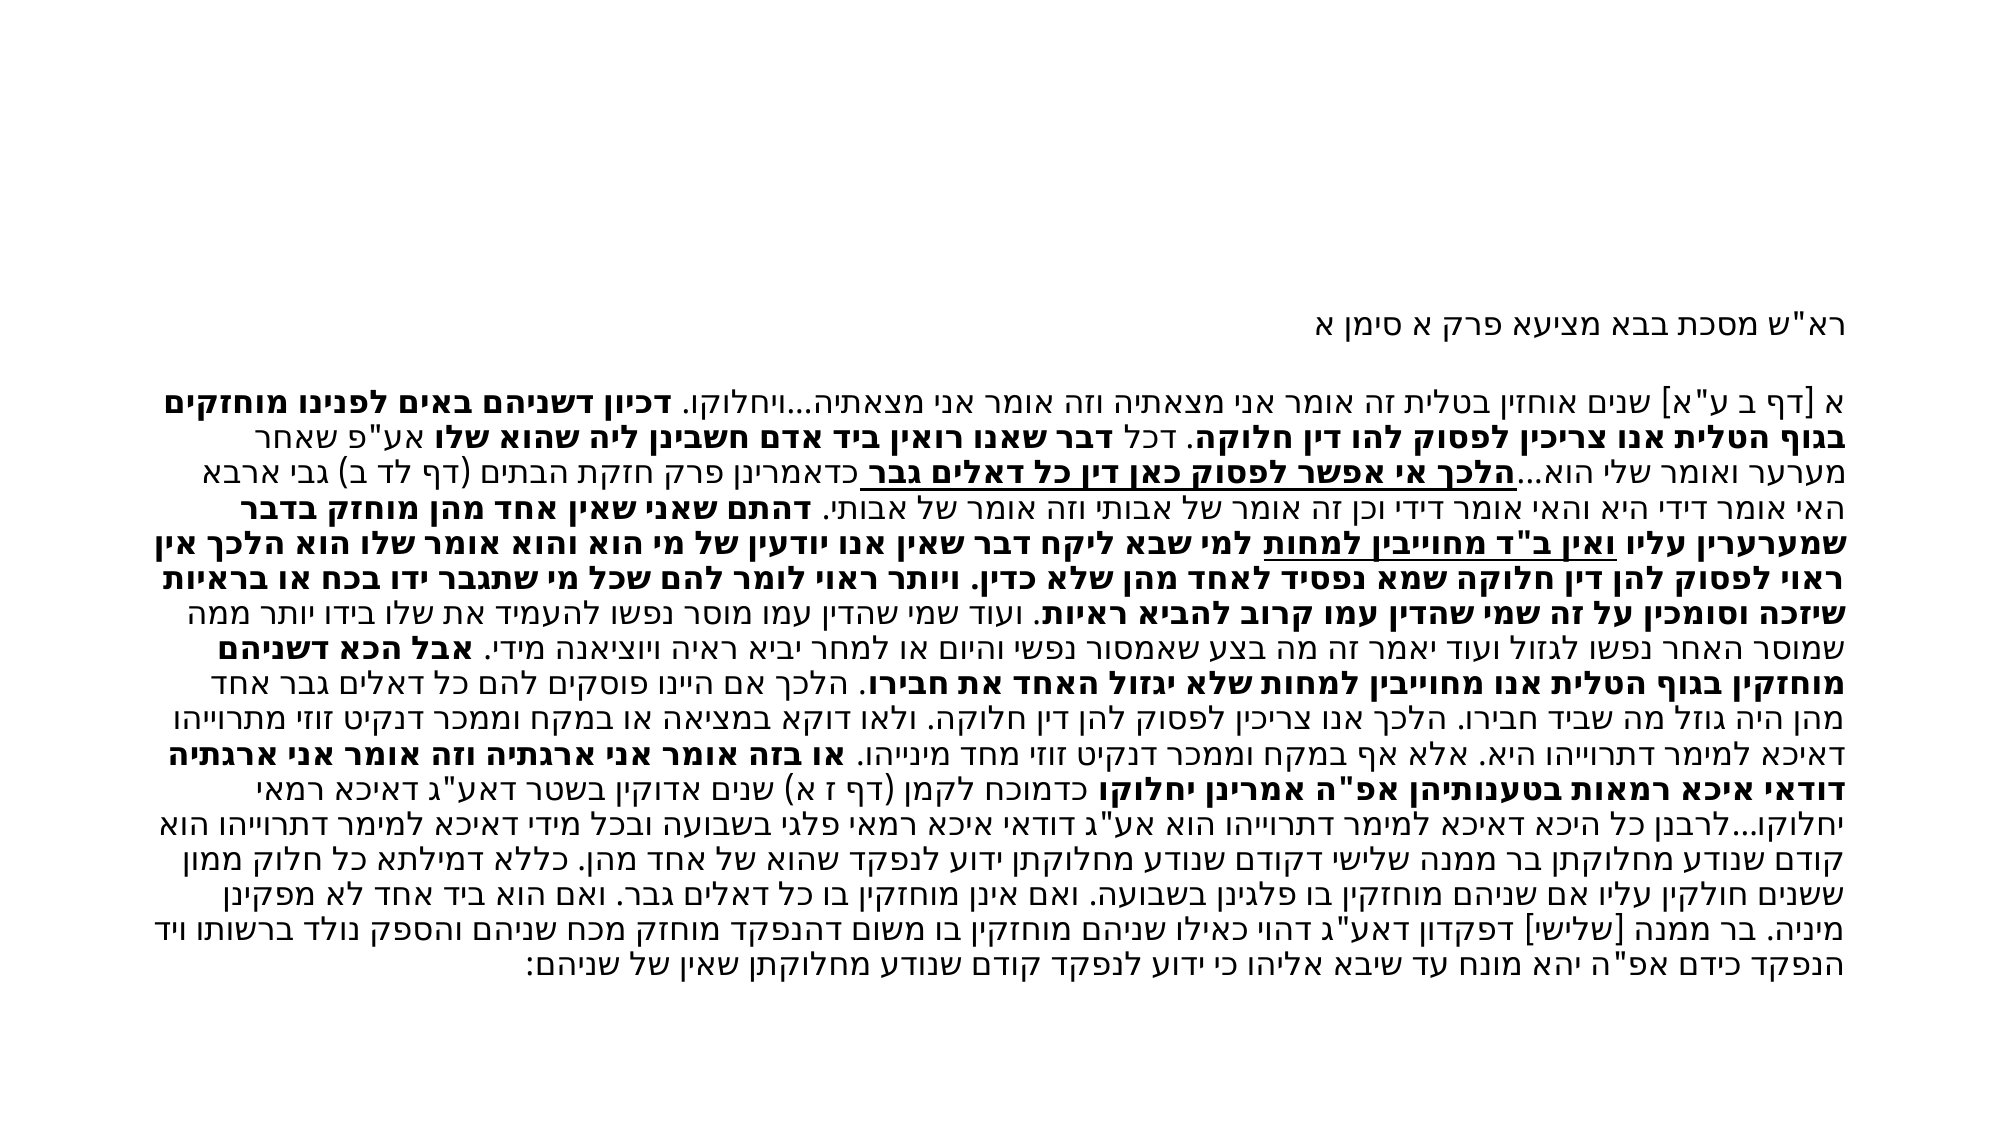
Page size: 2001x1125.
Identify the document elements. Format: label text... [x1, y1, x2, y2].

list רא"ש מסכת בבא מציעא פרק א סימן א א [דף ב ע"א] שנים אוחזין בטלית זה אומר אני מצאתיה וזה אומר אני מצאתיה...ויחלוקו. דכיון דשניהם באים לפנינו מוחזקים בגוף הטלית אנו צריכין לפסוק להו דין חלוקה. דכל דבר שאנו רואין ביד אדם חשבינן ליה שהוא שלו אע"פ שאחר מערער ואומר שלי הוא...הלכך אי אפשר לפסוק כאן דין כל דאלים גבר כדאמרינן פרק חזקת הבתים (דף לד ב) גבי ארבא האי אומר דידי היא והאי אומר דידי וכן זה אומר של אבותי וזה אומר של אבותי. דהתם שאני שאין אחד מהן מוחזק בדבר שמערערין עליו ואין ב"ד מחוייבין למחות למי שבא ליקח דבר שאין אנו יודעין של מי הוא והוא אומר שלו הוא הלכך אין ראוי לפסוק להן דין חלוקה שמא נפסיד לאחד מהן שלא כדין. ויותר ראוי לומר להם שכל מי שתגבר ידו בכח או בראיות שיזכה וסומכין על זה שמי שהדין עמו קרוב להביא ראיות. ועוד שמי שהדין עמו מוסר נפשו להעמיד את שלו בידו יותר ממה שמוסר האחר נפשו לגזול ועוד יאמר זה מה בצע שאמסור נפשי והיום או למחר יביא ראיה ויוציאנה מידי. אבל הכא דשניהם מוחזקין בגוף הטלית אנו מחוייבין למחות שלא יגזול האחד את חבירו. הלכך אם היינו פוסקים להם כל דאלים גבר אחד מהן היה גוזל מה שביד חבירו. הלכך אנו צריכין לפסוק להן דין חלוקה. ולאו דוקא במציאה או במקח וממכר דנקיט זוזי מתרוייהו דאיכא למימר דתרוייהו היא. אלא אף במקח וממכר דנקיט זוזי מחד מינייהו. או בזה אומר אני ארגתיה וזה אומר אני ארגתיה דודאי איכא רמאות בטענותיהן אפ"ה אמרינן יחלוקו כדמוכח לקמן (דף ז א) שנים אדוקין בשטר דאע"ג דאיכא רמאי יחלוקו...לרבנן כל היכא דאיכא למימר דתרוייהו הוא אע"ג דודאי איכא רמאי פלגי בשבועה ובכל מידי דאיכא למימר דתרוייהו הוא קודם שנודע מחלוקתן בר ממנה שלישי דקודם שנודע מחלוקתן ידוע לנפקד שהוא של אחד מהן. כללא דמילתא כל חלוק ממון ששנים חולקין עליו אם שניהם מוחזקין בו פלגינן בשבועה. ואם אינן מוחזקין בו כל דאלים גבר. ואם הוא ביד אחד לא מפקינן מיניה. בר ממנה [שלישי] דפקדון דאע"ג דהוי כאילו שניהם מוחזקין בו משום דהנפקד מוחזק מכח שניהם והספק נולד ברשותו ויד הנפקד כידם אפ"ה יהא מונח עד שיבא אליהו כי ידוע לנפקד קודם שנודע מחלוקתן שאין של שניהם: [137, 299, 1863, 1014]
